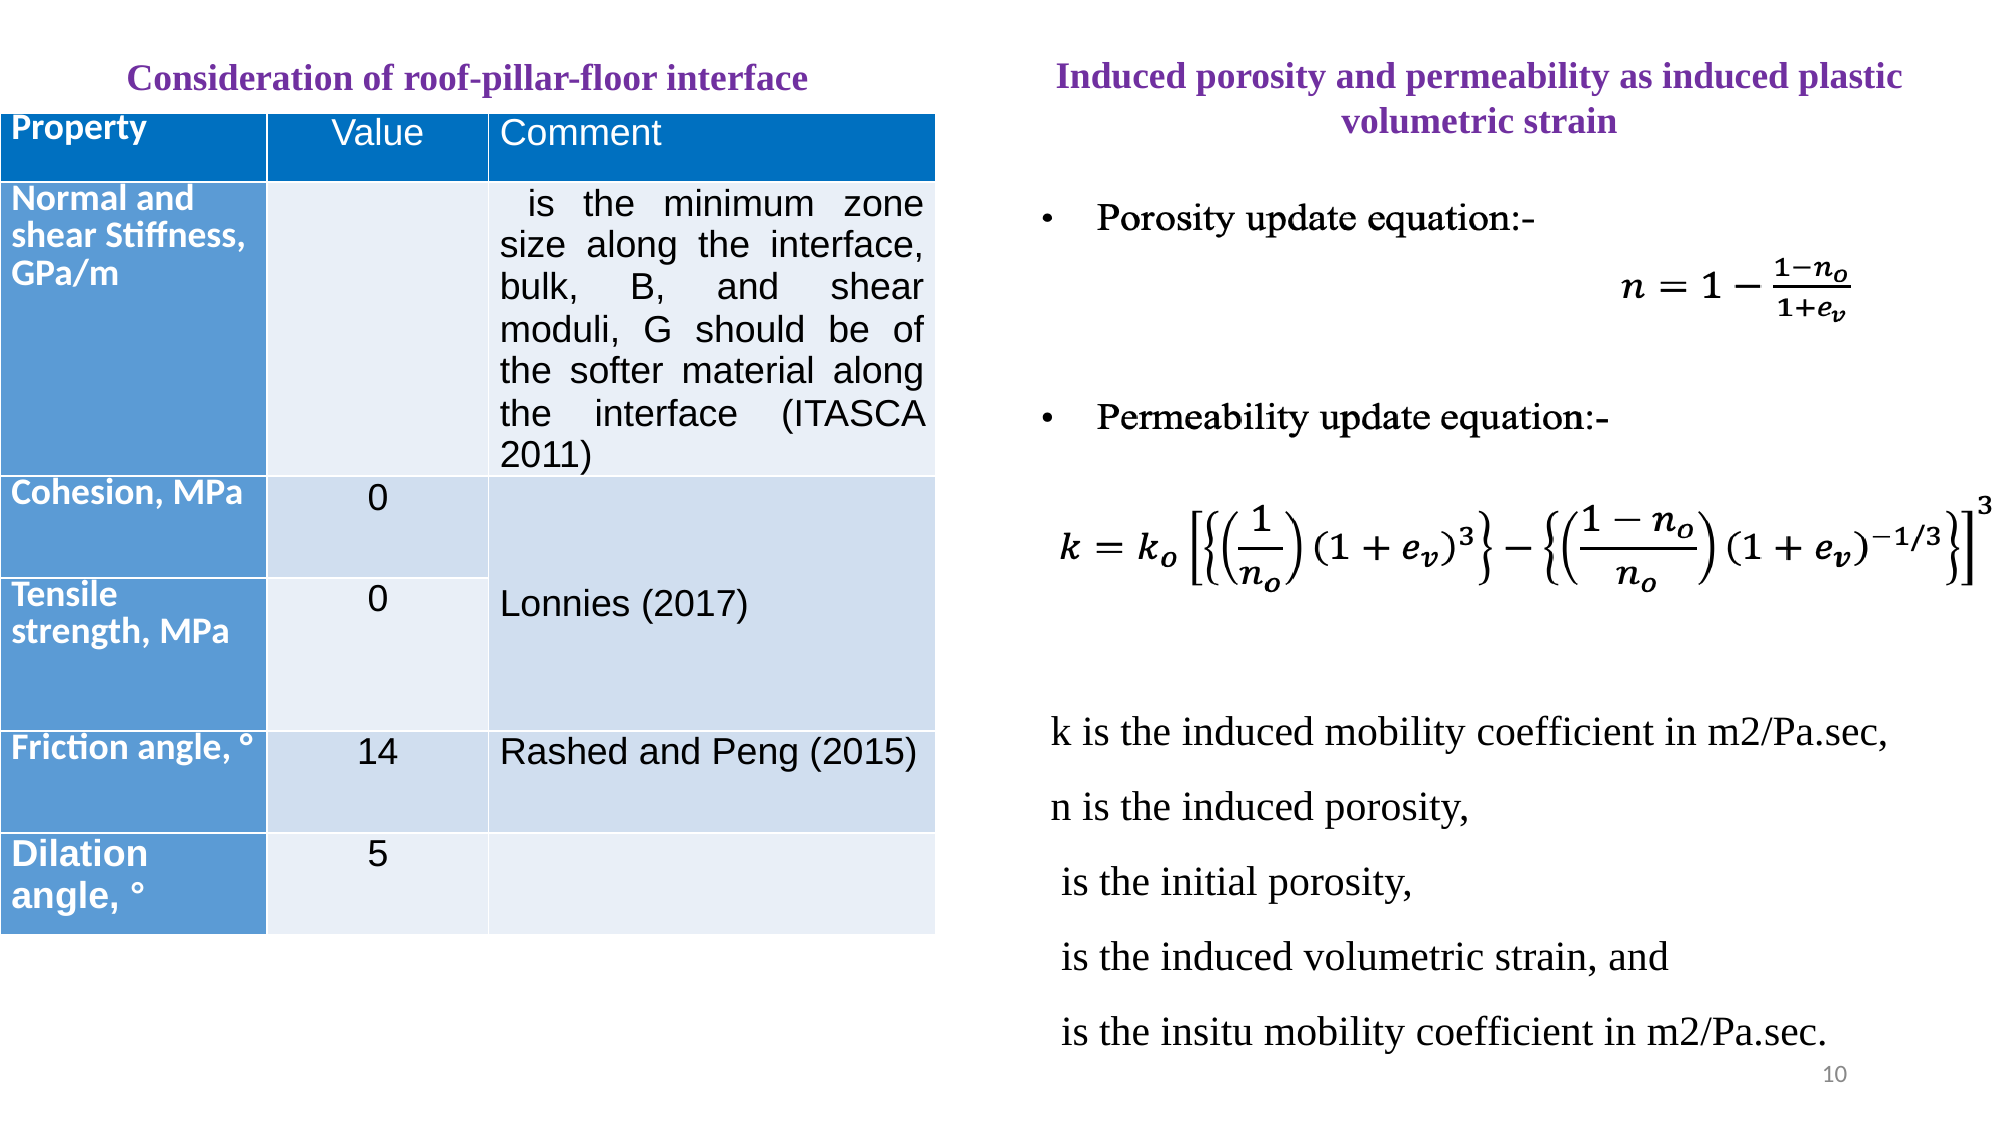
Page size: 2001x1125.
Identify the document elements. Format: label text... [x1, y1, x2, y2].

text_box Induced porosity and permeability as induced plastic volumetric strain [958, 44, 2000, 149]
slide_number 10 [1412, 1042, 1863, 1103]
picture [1008, 172, 2001, 628]
